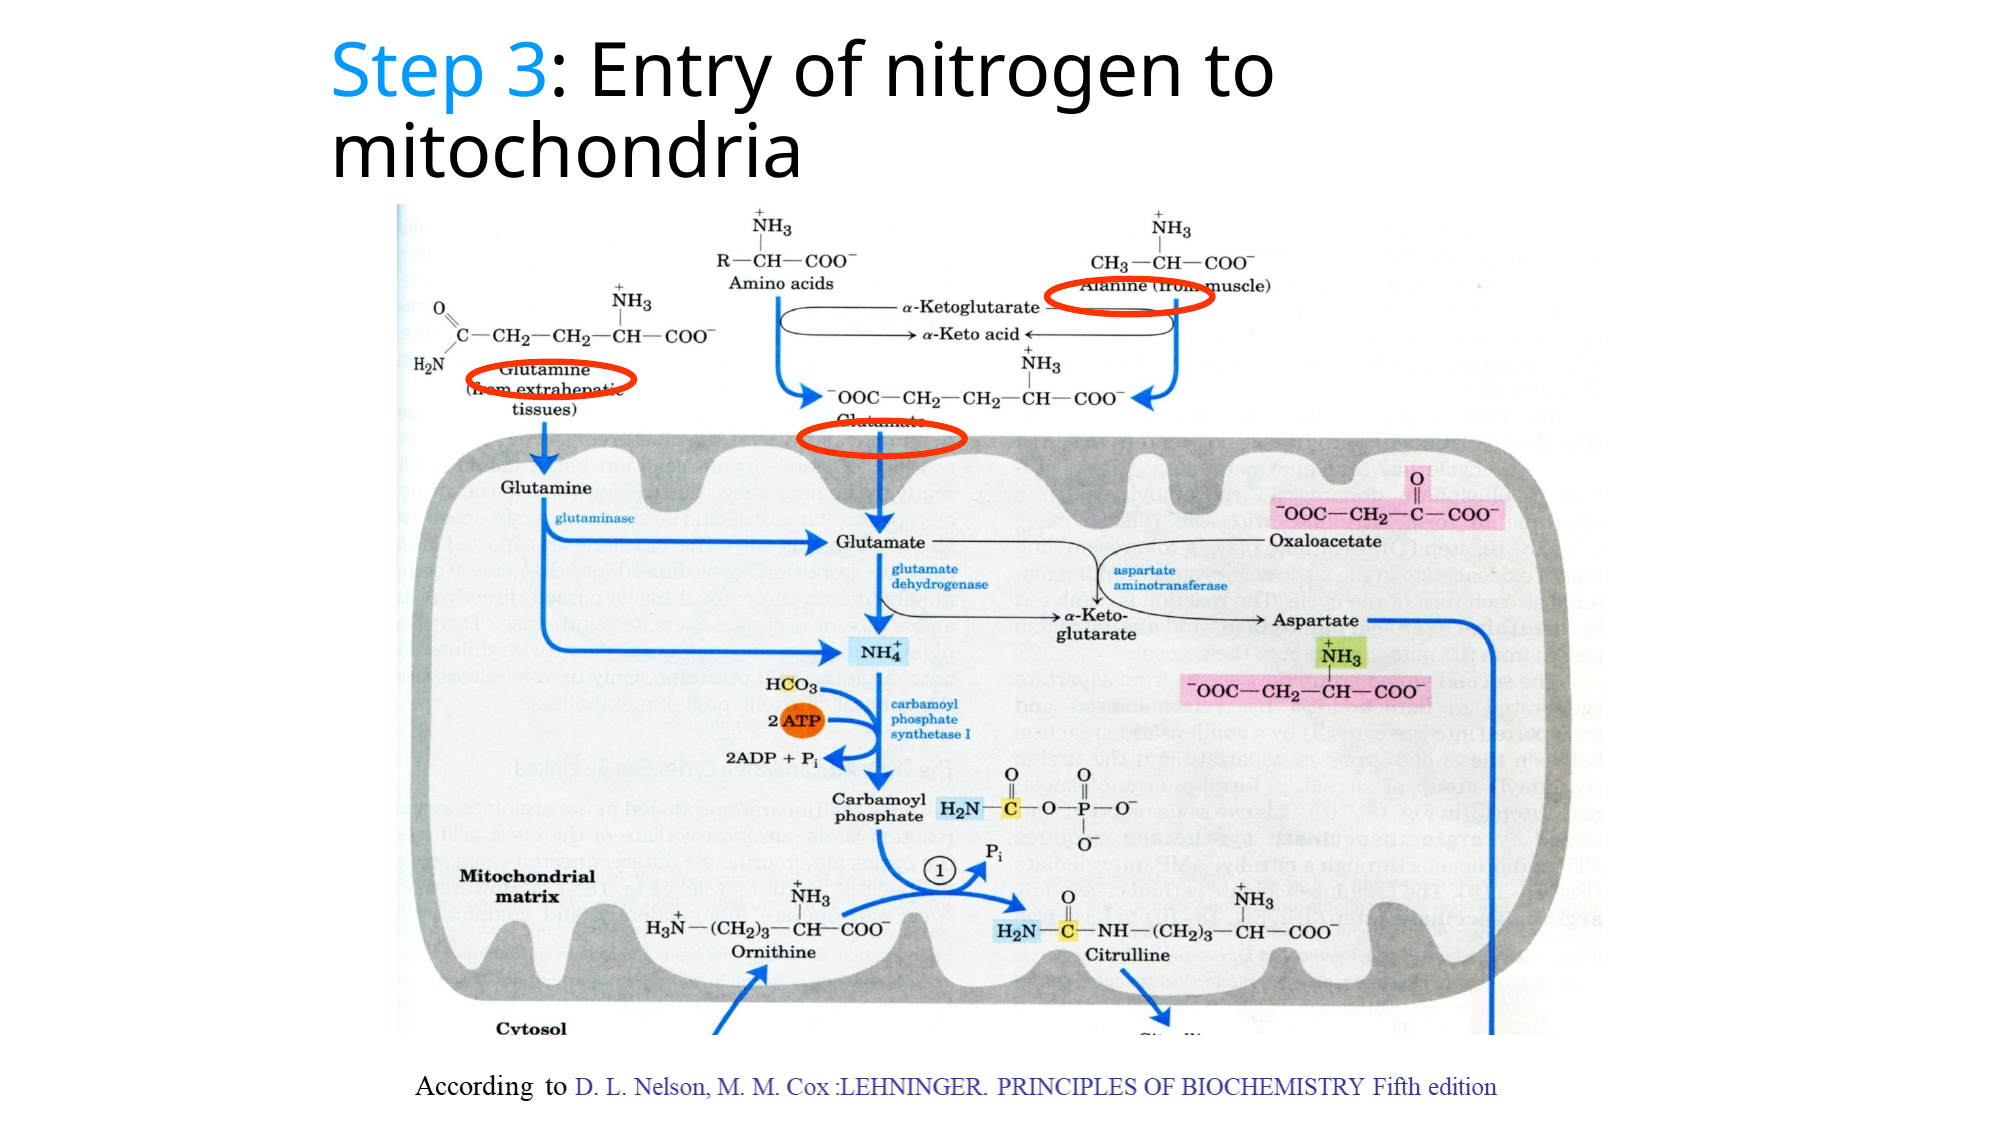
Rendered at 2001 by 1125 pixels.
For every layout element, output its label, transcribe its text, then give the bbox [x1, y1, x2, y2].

picture [397, 204, 1602, 1035]
title Step 3: Entry of nitrogen to mitochondria [315, 19, 1686, 207]
picture [397, 1057, 1519, 1121]
